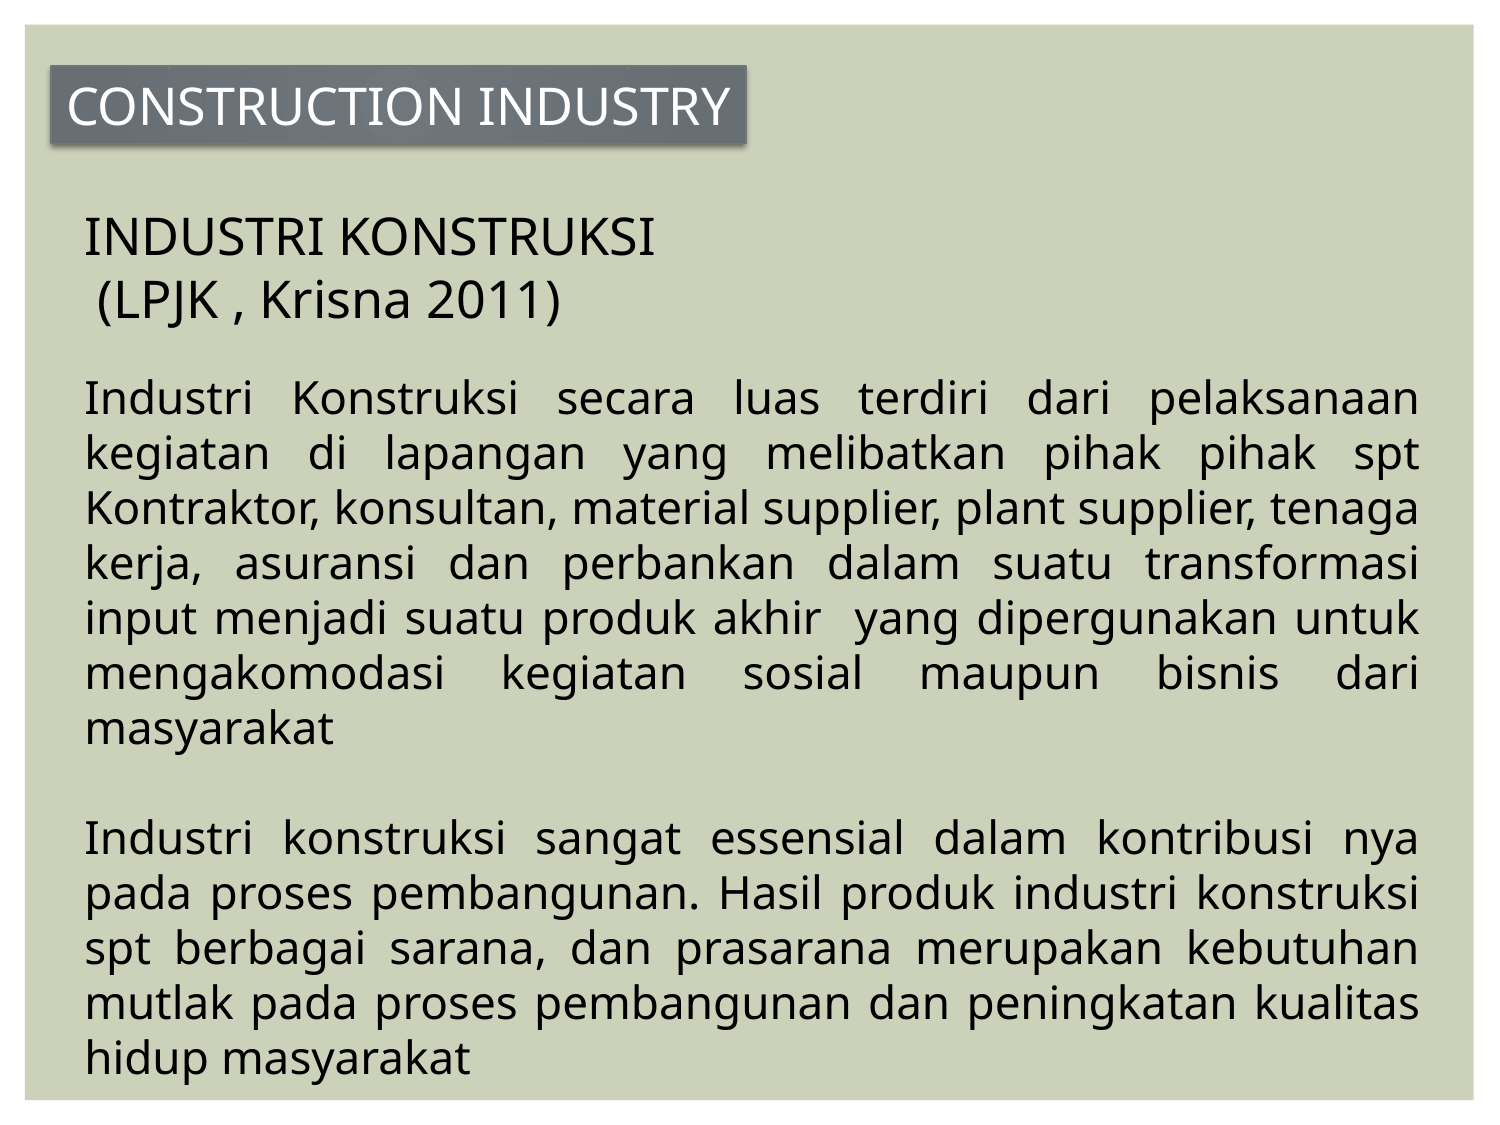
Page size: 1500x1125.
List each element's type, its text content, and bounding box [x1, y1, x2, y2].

text_box INDUSTRI KONSTRUKSI (LPJK , Krisna 2011) [69, 196, 869, 336]
text_box Industri Konstruksi secara luas terdiri dari pelaksanaan kegiatan di lapangan yang melibatkan pihak pihak spt Kontraktor, konsultan, material supplier, plant supplier, tenaga kerja, asuransi dan perbankan dalam suatu transformasi input menjadi suatu produk akhir yang dipergunakan untuk mengakomodasi kegiatan sosial maupun bisnis dari masyarakat Industri konstruksi sangat essensial dalam kontribusi nya pada proses pembangunan. Hasil produk industri konstruksi spt berbagai sarana, dan prasarana merupakan kebutuhan mutlak pada proses pembangunan dan peningkatan kualitas hidup masyarakat [69, 361, 1436, 1125]
text_box CONSTRUCTION INDUSTRY [50, 65, 747, 144]
